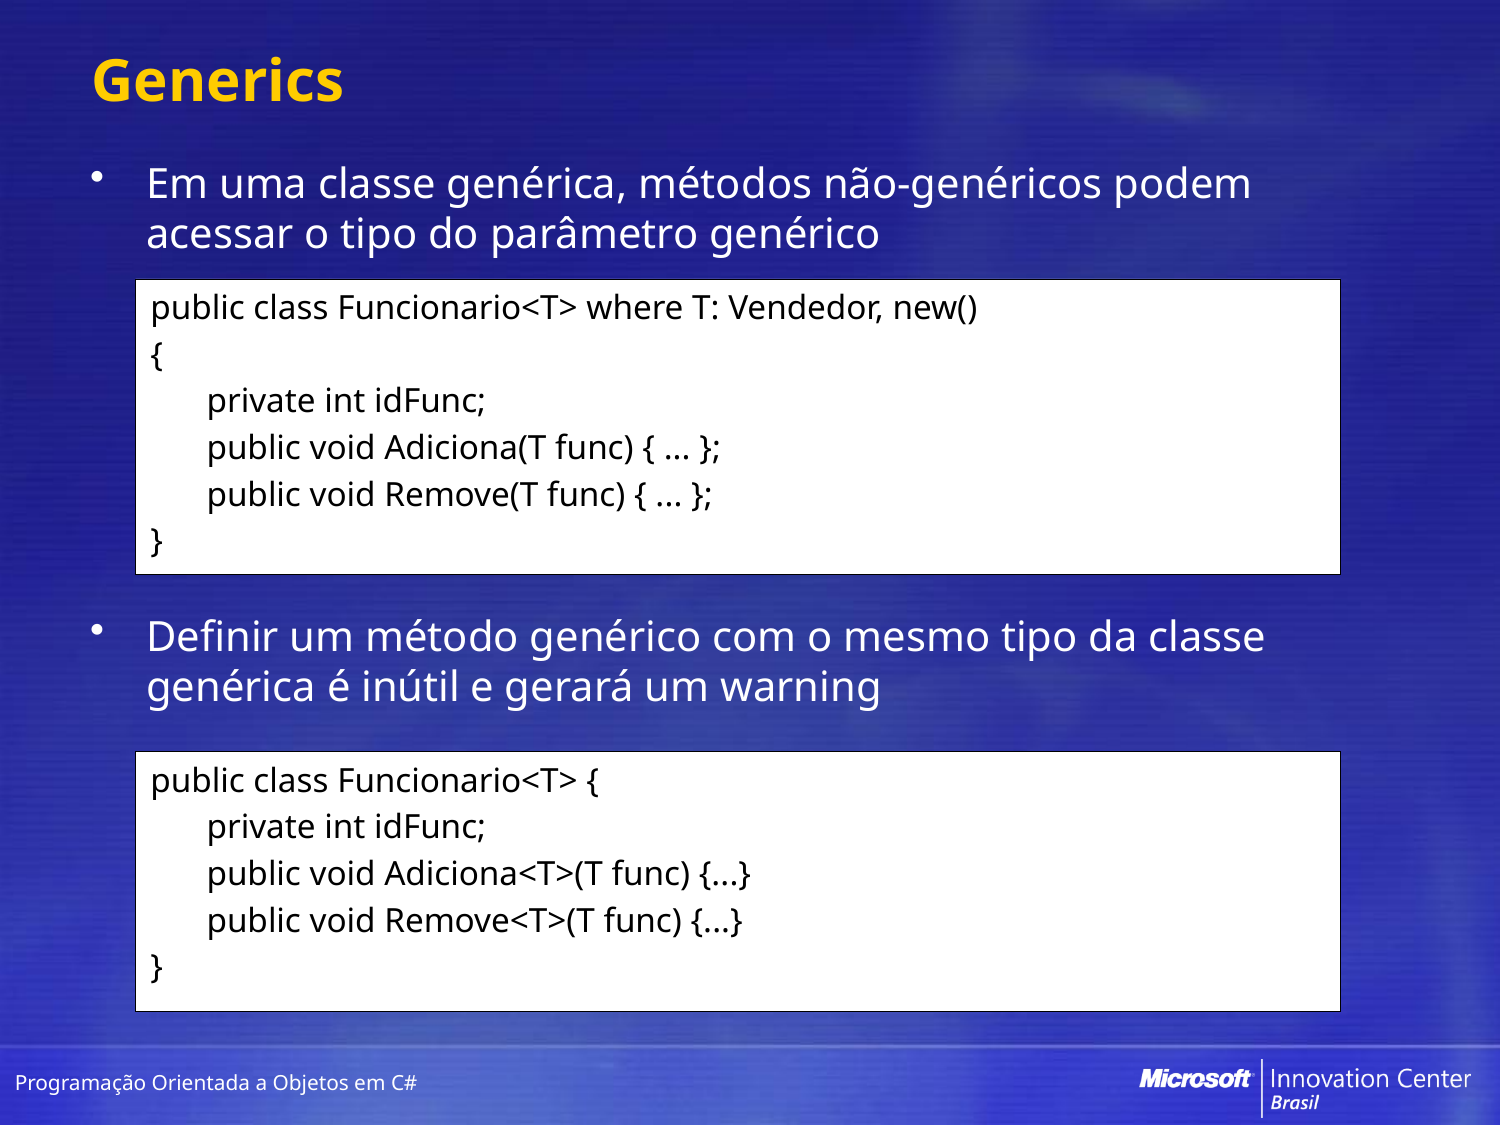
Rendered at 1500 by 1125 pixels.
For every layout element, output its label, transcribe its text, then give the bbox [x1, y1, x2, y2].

picture [0, 0, 1500, 1125]
title Generics [76, 18, 1428, 138]
text_box public class Funcionario<T> { private int idFunc; public void Adiciona<T>(T func) {...} public void Remove<T>(T func) {...} } [135, 751, 1341, 1012]
text_box public class Funcionario<T> where T: Vendedor, new() { private int idFunc; public void Adiciona(T func) { ... }; public void Remove(T func) { ... }; } [135, 278, 1341, 575]
list Em uma classe genérica, métodos não-genéricos podem acessar o tipo do parâmetro genérico Definir um método genérico com o mesmo tipo da classe genérica é inútil e gerará um warning [74, 148, 1426, 1036]
